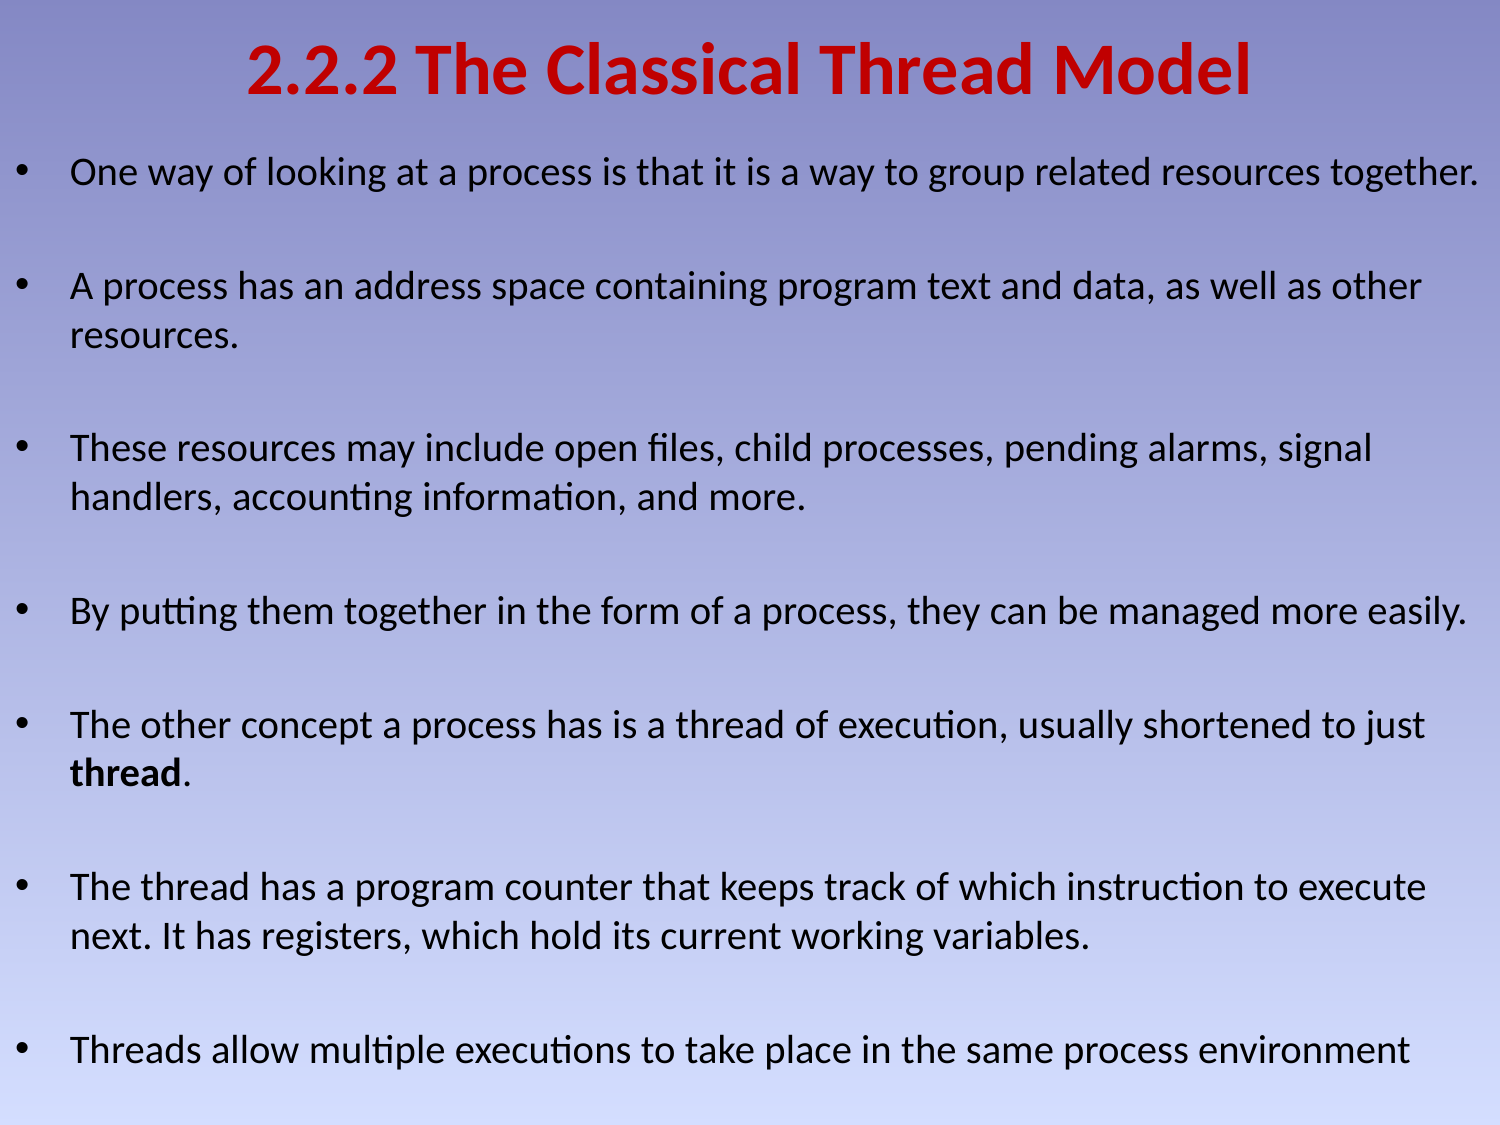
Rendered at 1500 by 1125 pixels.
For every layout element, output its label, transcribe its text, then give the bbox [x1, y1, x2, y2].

title 2.2.2 The Classical Thread Model [75, 12, 1425, 118]
list One way of looking at a process is that it is a way to group related resources together. A process has an address space containing program text and data, as well as other resources. These resources may include open files, child processes, pending alarms, signal handlers, accounting information, and more. By putting them together in the form of a process, they can be managed more easily. The other concept a process has is a thread of execution, usually shortened to just thread. The thread has a program counter that keeps track of which instruction to execute next. It has registers, which hold its current working variables. Threads allow multiple executions to take place in the same process environment [0, 137, 1500, 1125]
